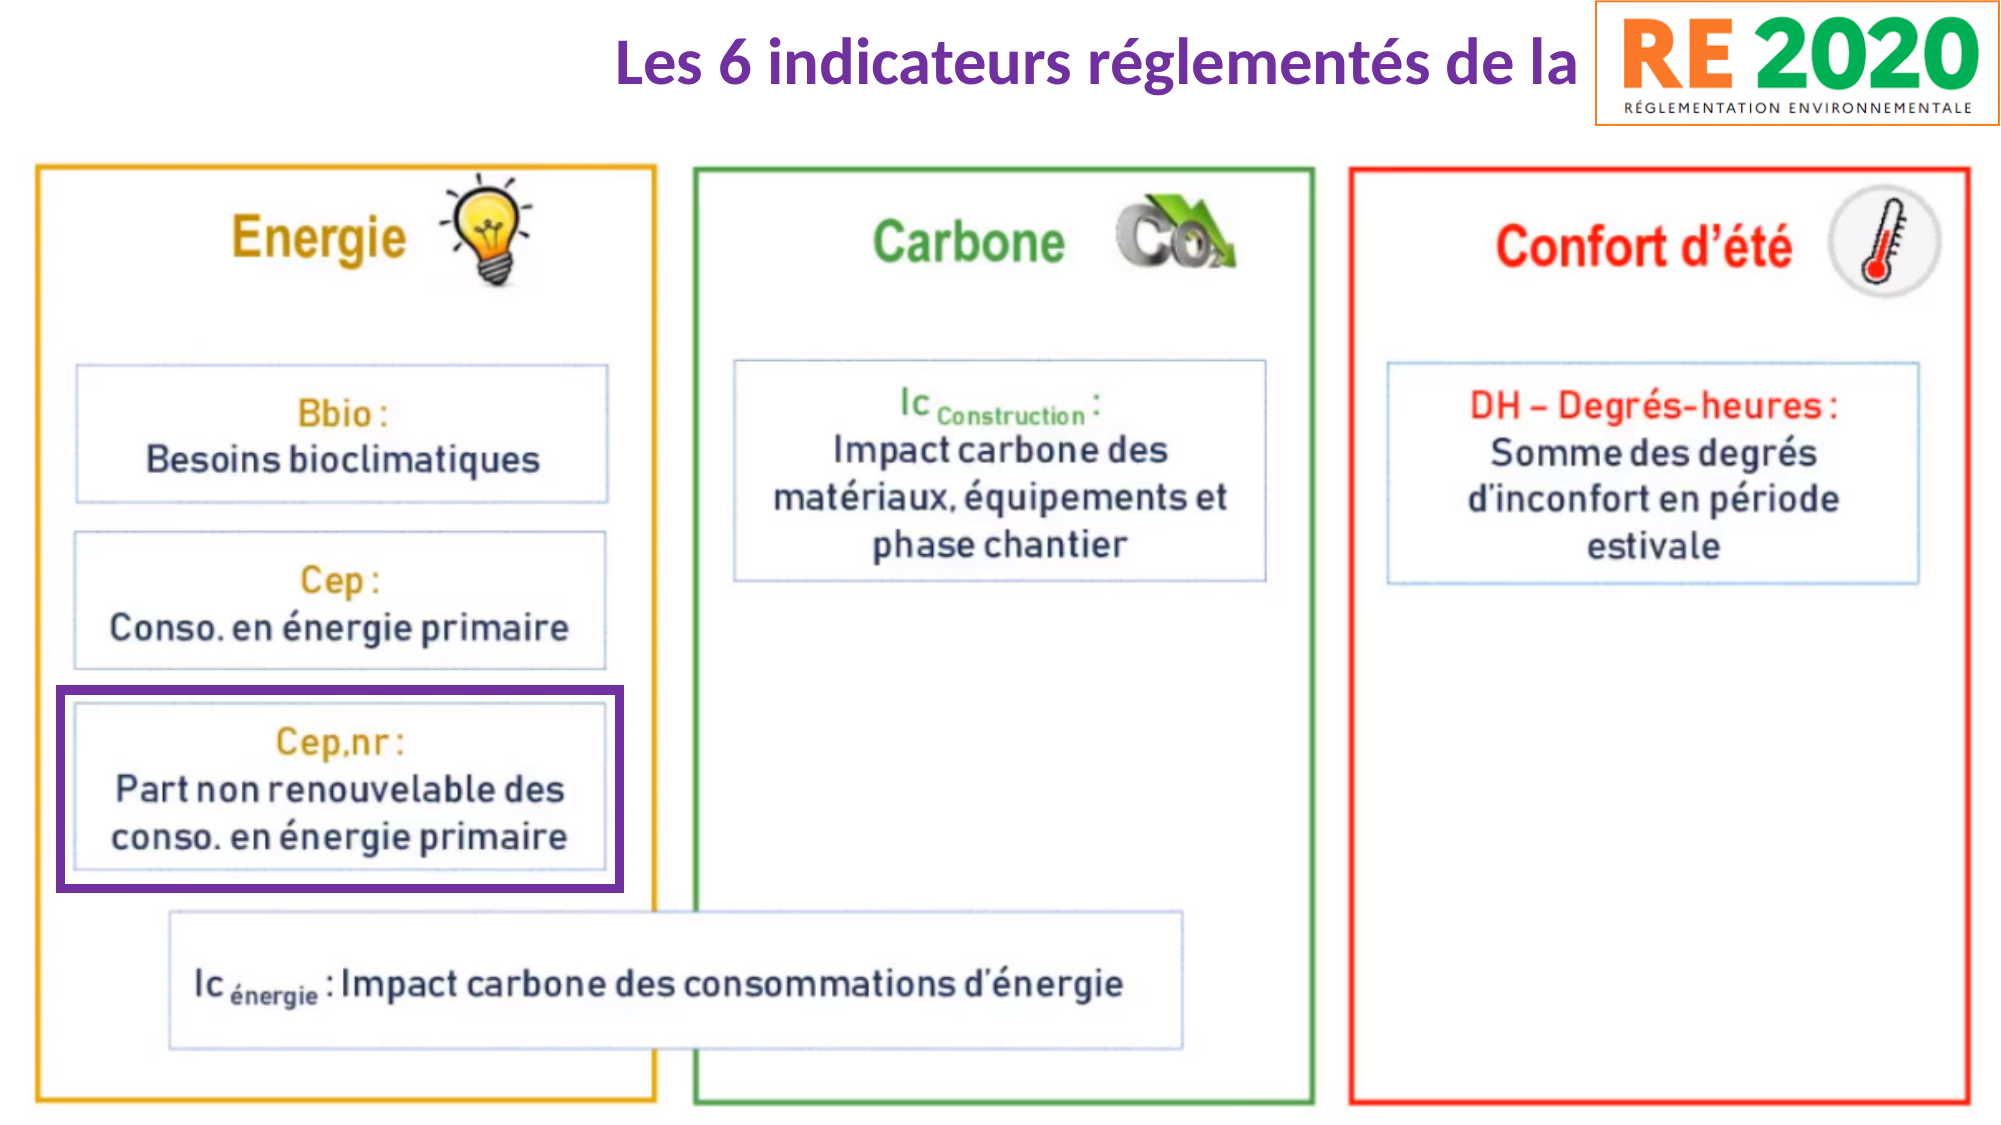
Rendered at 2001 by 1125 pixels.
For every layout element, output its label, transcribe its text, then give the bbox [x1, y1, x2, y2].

picture [1594, 0, 2000, 126]
picture [17, 151, 1983, 1115]
text_box Les 6 indicateurs réglementés de la [0, 10, 1594, 106]
